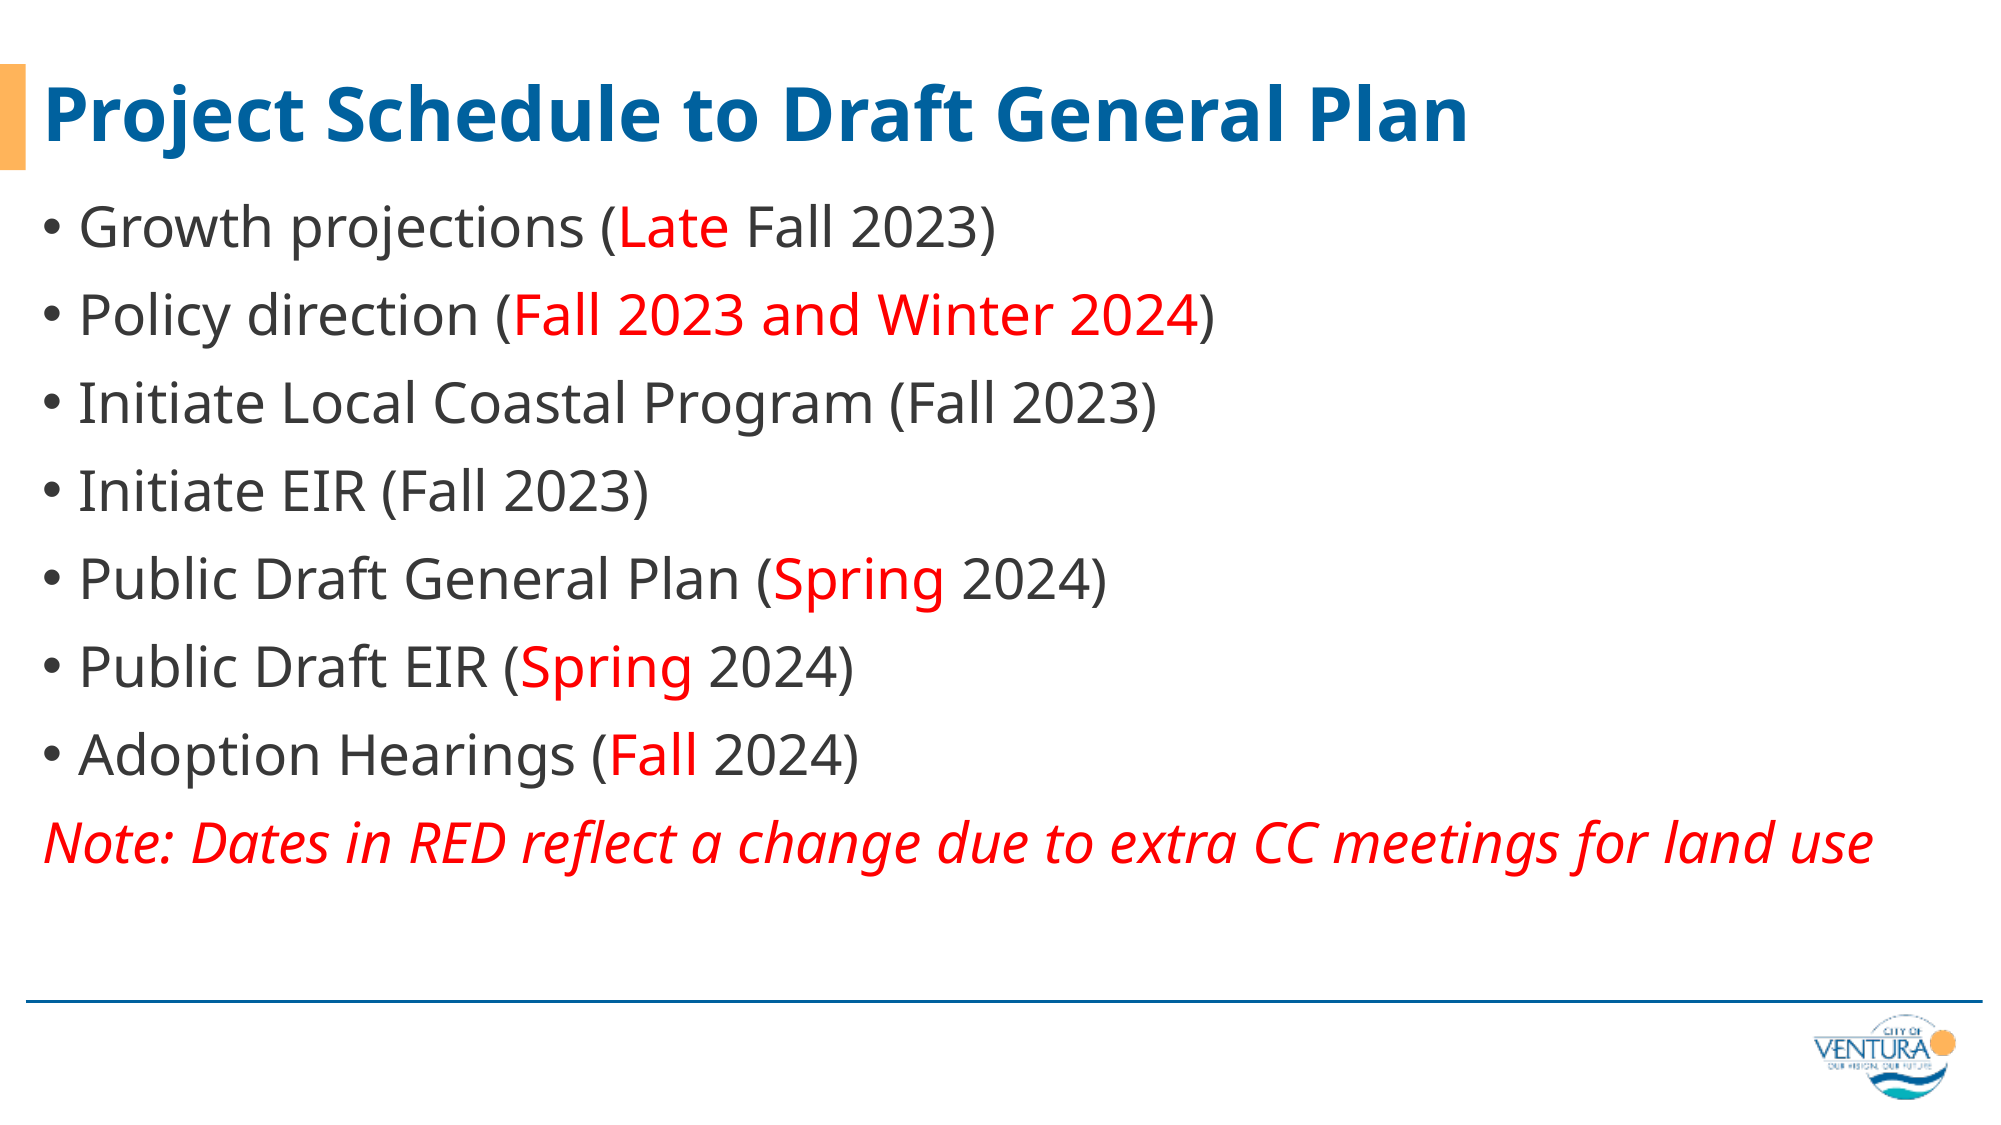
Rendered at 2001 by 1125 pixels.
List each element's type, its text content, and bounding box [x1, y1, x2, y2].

title Project Schedule to Draft General Plan [27, 77, 1947, 157]
picture [1802, 1010, 1965, 1103]
list Growth projections (Late Fall 2023) Policy direction (Fall 2023 and Winter 2024) Initiate Local Coastal Program (Fall 2023) Initiate EIR (Fall 2023) Public Draft General Plan (Spring 2024) Public Draft EIR (Spring 2024) Adoption Hearings (Fall 2024) Note: Dates in RED reflect a change due to extra CC meetings for land use [27, 184, 1947, 937]
